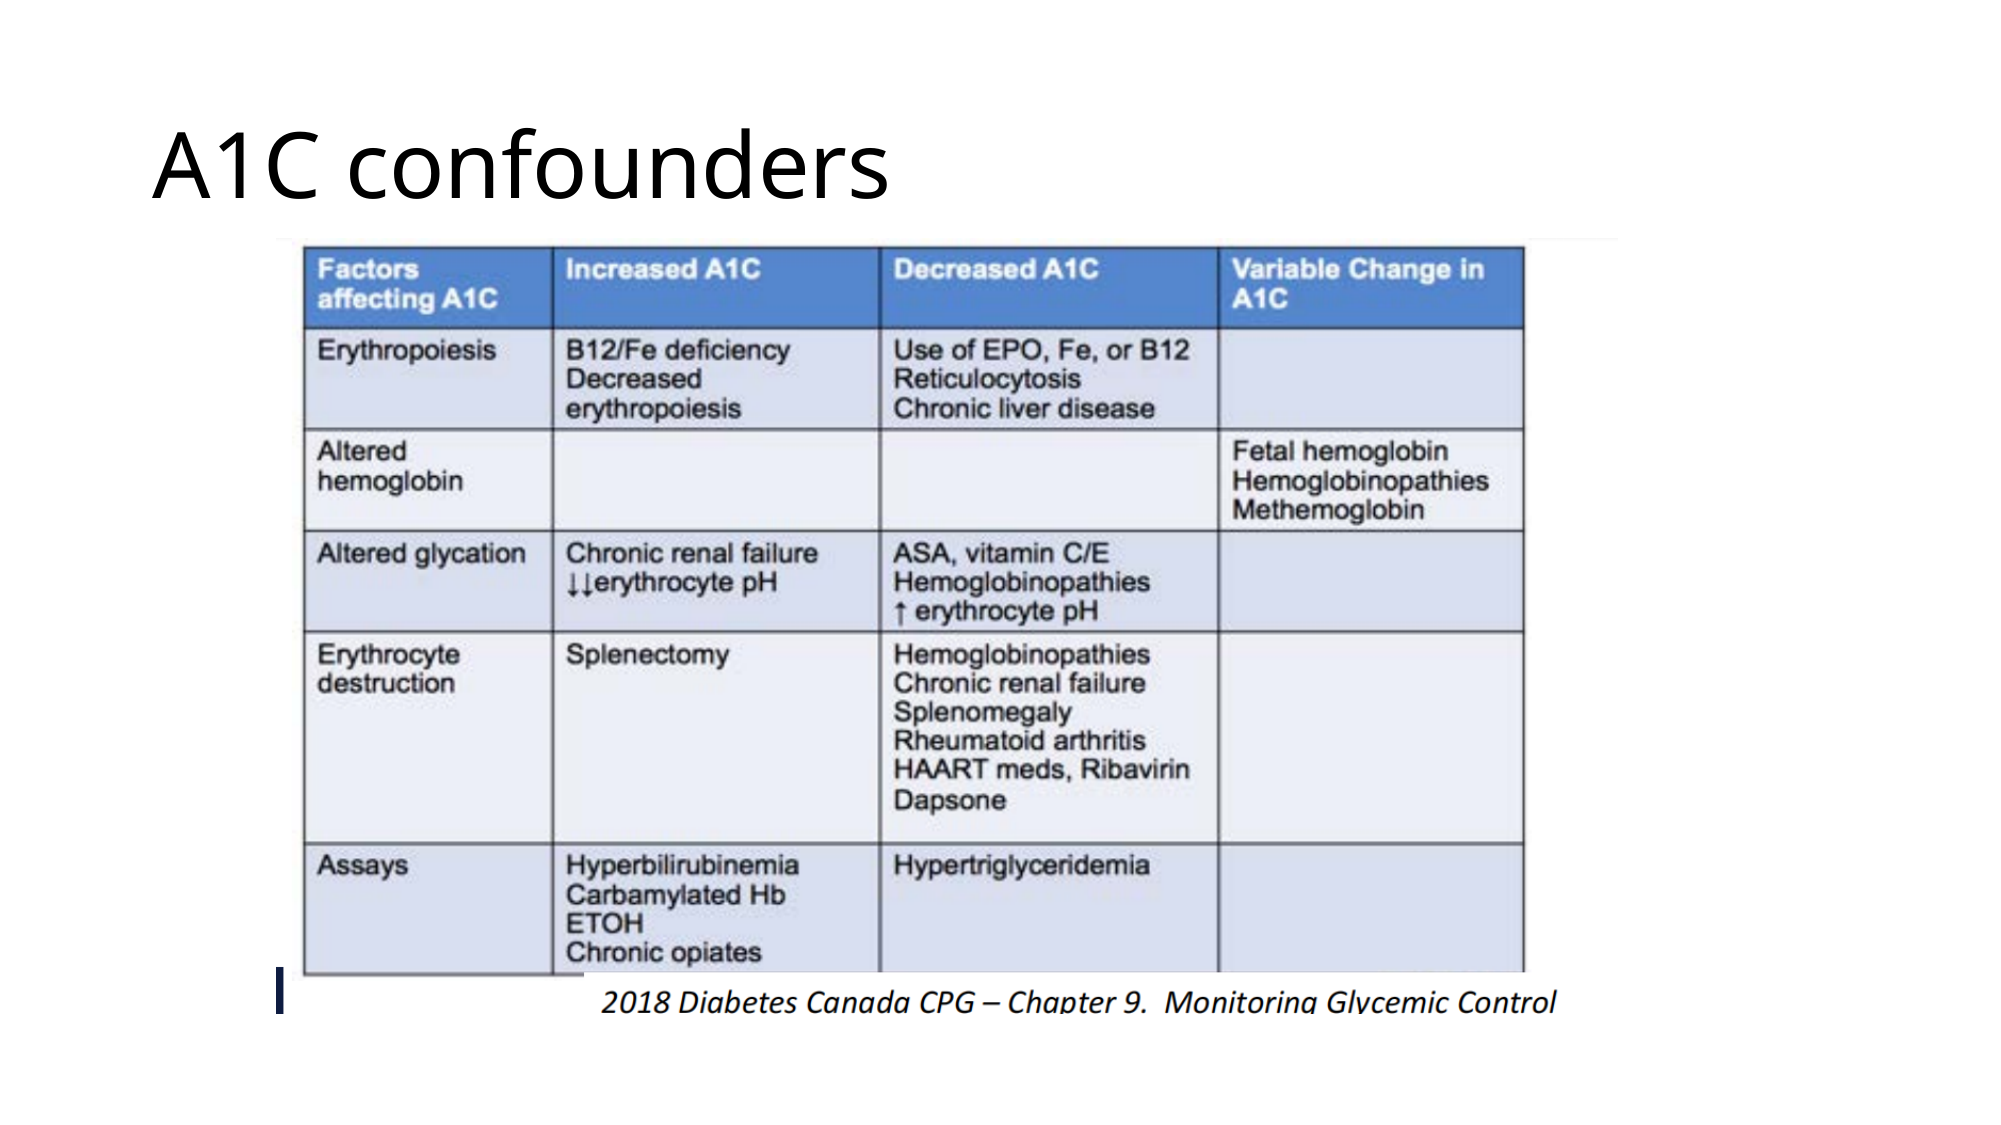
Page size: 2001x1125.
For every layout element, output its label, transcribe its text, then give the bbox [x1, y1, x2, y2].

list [275, 238, 1618, 1014]
title A1C confounders [137, 59, 1863, 278]
